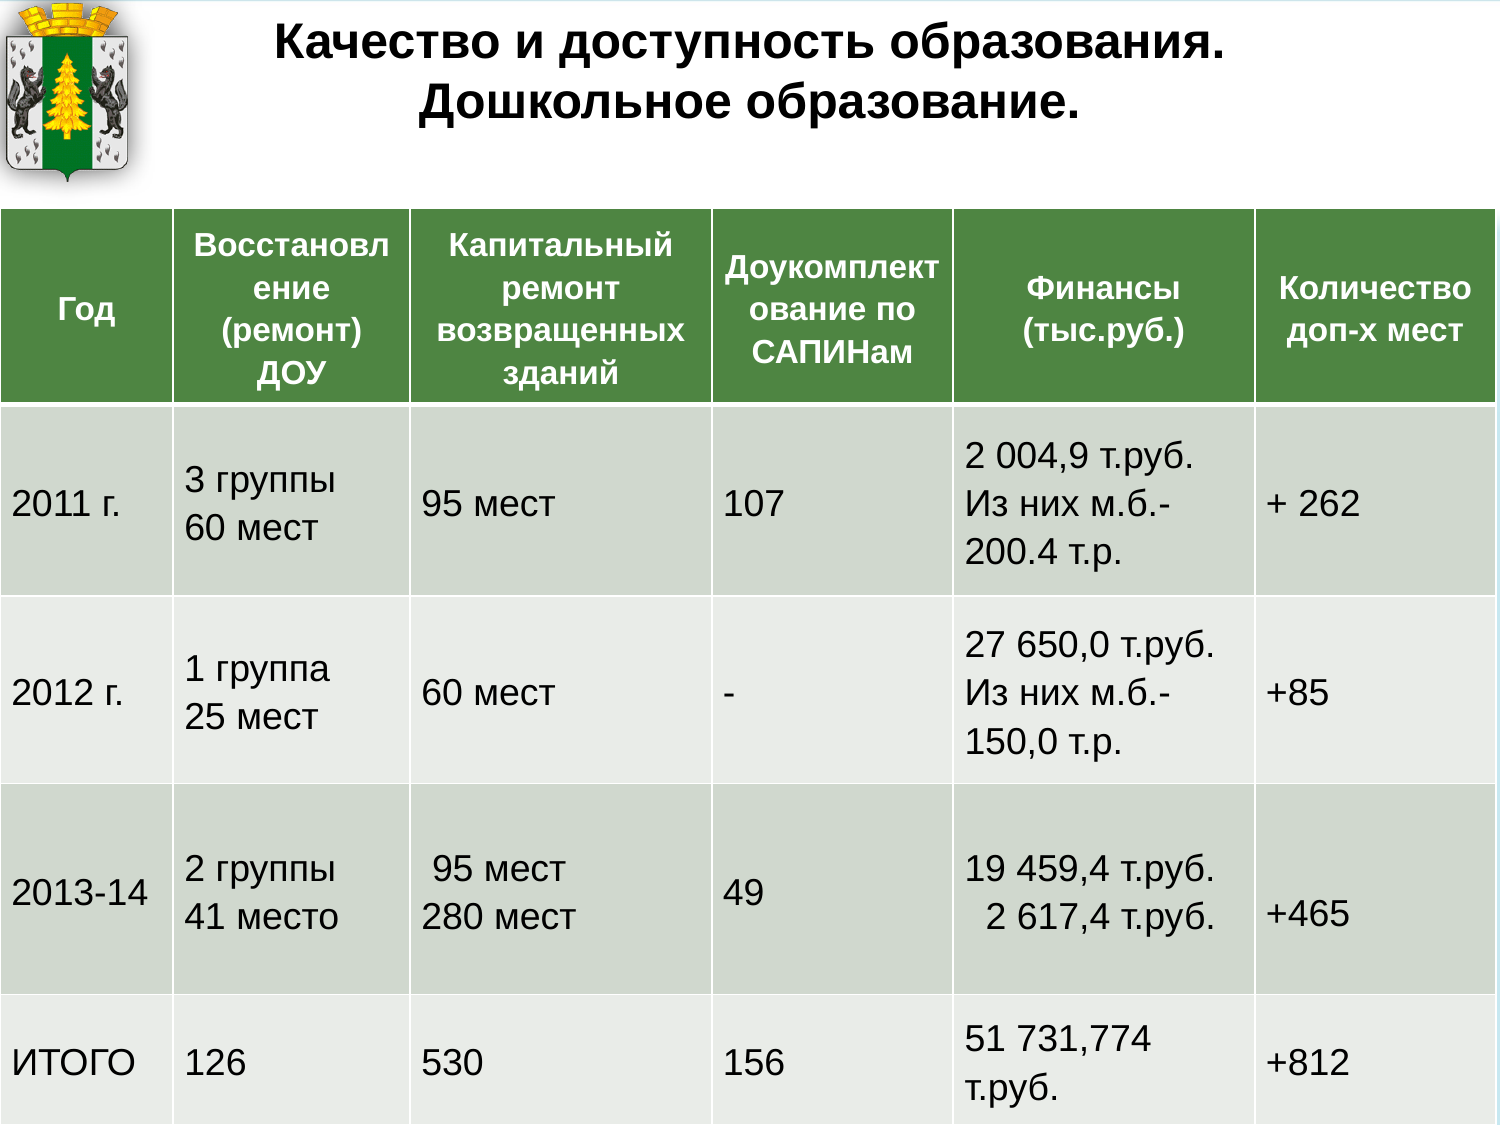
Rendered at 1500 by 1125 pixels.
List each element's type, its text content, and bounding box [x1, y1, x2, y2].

table_header Финансы (тыс.руб.) [954, 209, 1254, 402]
table_cell - [713, 597, 952, 783]
title Качество и доступность образования. Дошкольное образование. [146, 6, 1500, 130]
table_cell 2011 г. [1, 407, 172, 595]
table_cell 27 650,0 т.руб. Из них м.б.- 150,0 т.р. [954, 597, 1254, 783]
table_cell ИТОГО [1, 995, 172, 1124]
table_cell 107 [713, 407, 952, 595]
table_cell 60 мест [411, 597, 711, 783]
table_cell 530 [411, 995, 711, 1124]
table_cell +812 [1256, 995, 1495, 1124]
table_cell 95 мест 280 мест [411, 784, 711, 994]
table_cell 2013-14 [1, 784, 172, 994]
table_cell 1 группа 25 мест [174, 597, 409, 783]
table_cell 49 [713, 784, 952, 994]
table_cell 2012 г. [1, 597, 172, 783]
table_cell 95 мест [411, 407, 711, 595]
table_header Капитальный ремонт возвращенных зданий [411, 209, 711, 402]
table_header Год [1, 209, 172, 402]
table_cell +465 [1256, 784, 1495, 994]
table_cell 2 004,9 т.руб. Из них м.б.- 200.4 т.р. [954, 407, 1254, 595]
table_header Доукомплектование по САПИНам [713, 209, 952, 402]
table_header Количество доп-х мест [1256, 209, 1495, 402]
table_cell +85 [1256, 597, 1495, 783]
table_cell 19 459,4 т.руб. 2 617,4 т.руб. [954, 784, 1254, 994]
table_cell 126 [174, 995, 409, 1124]
table_cell 156 [713, 995, 952, 1124]
table_cell 3 группы 60 мест [174, 407, 409, 595]
table_cell + 262 [1256, 407, 1495, 595]
table_header Восстановление (ремонт) ДОУ [174, 209, 409, 402]
picture [0, 0, 1500, 1125]
table_cell 2 группы 41 место [174, 784, 409, 994]
table_cell 51 731,774 т.руб. [954, 995, 1254, 1124]
